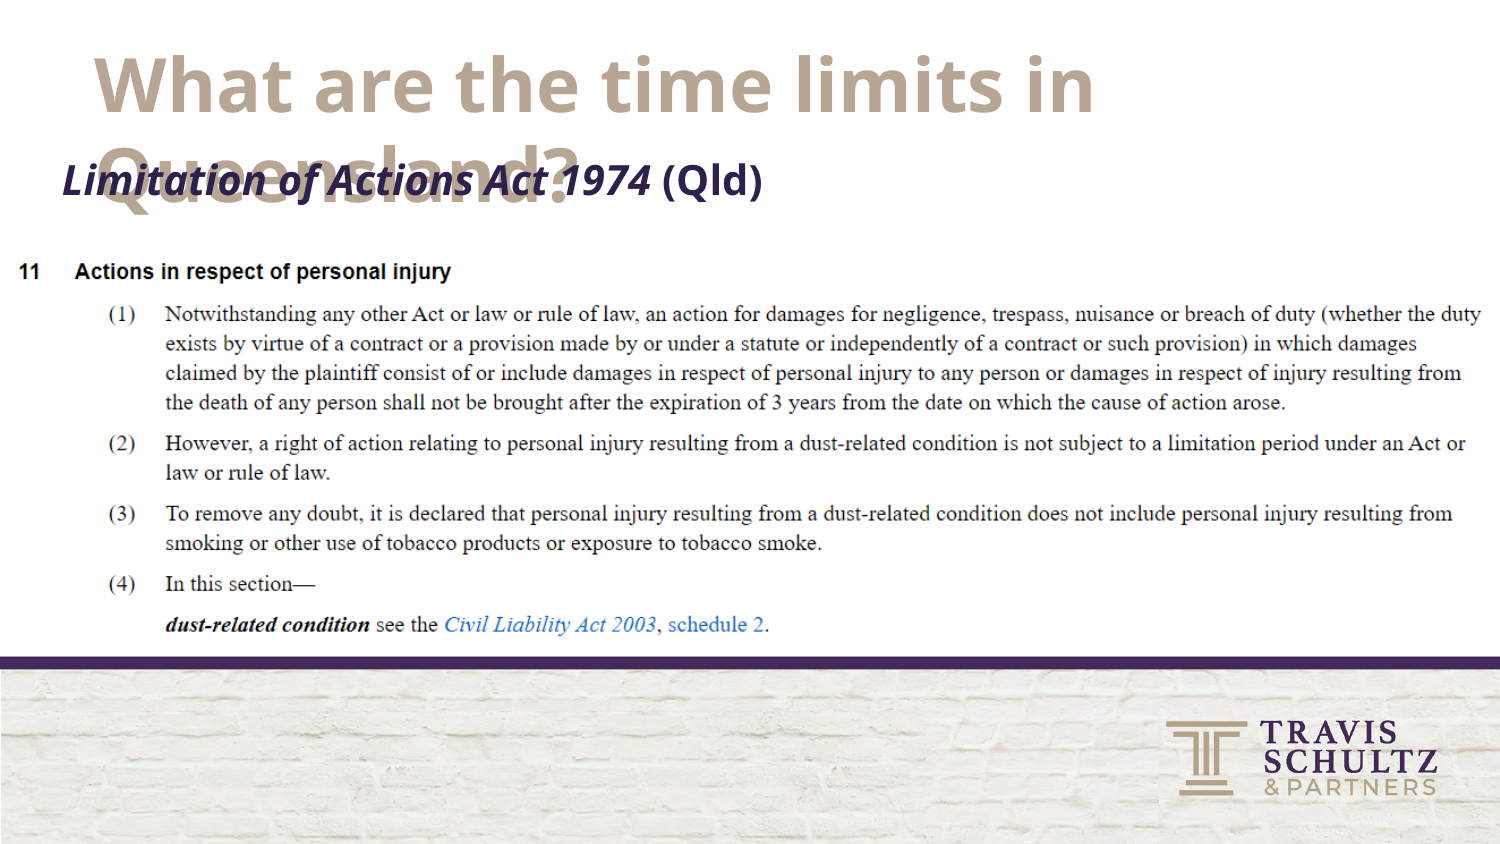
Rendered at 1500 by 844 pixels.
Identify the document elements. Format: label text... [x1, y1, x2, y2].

picture [0, 0, 1500, 844]
text_box Limitation of Actions Act 1974 (Qld) [47, 146, 821, 211]
text_box What are the time limits in Queensland? [79, 29, 1463, 225]
